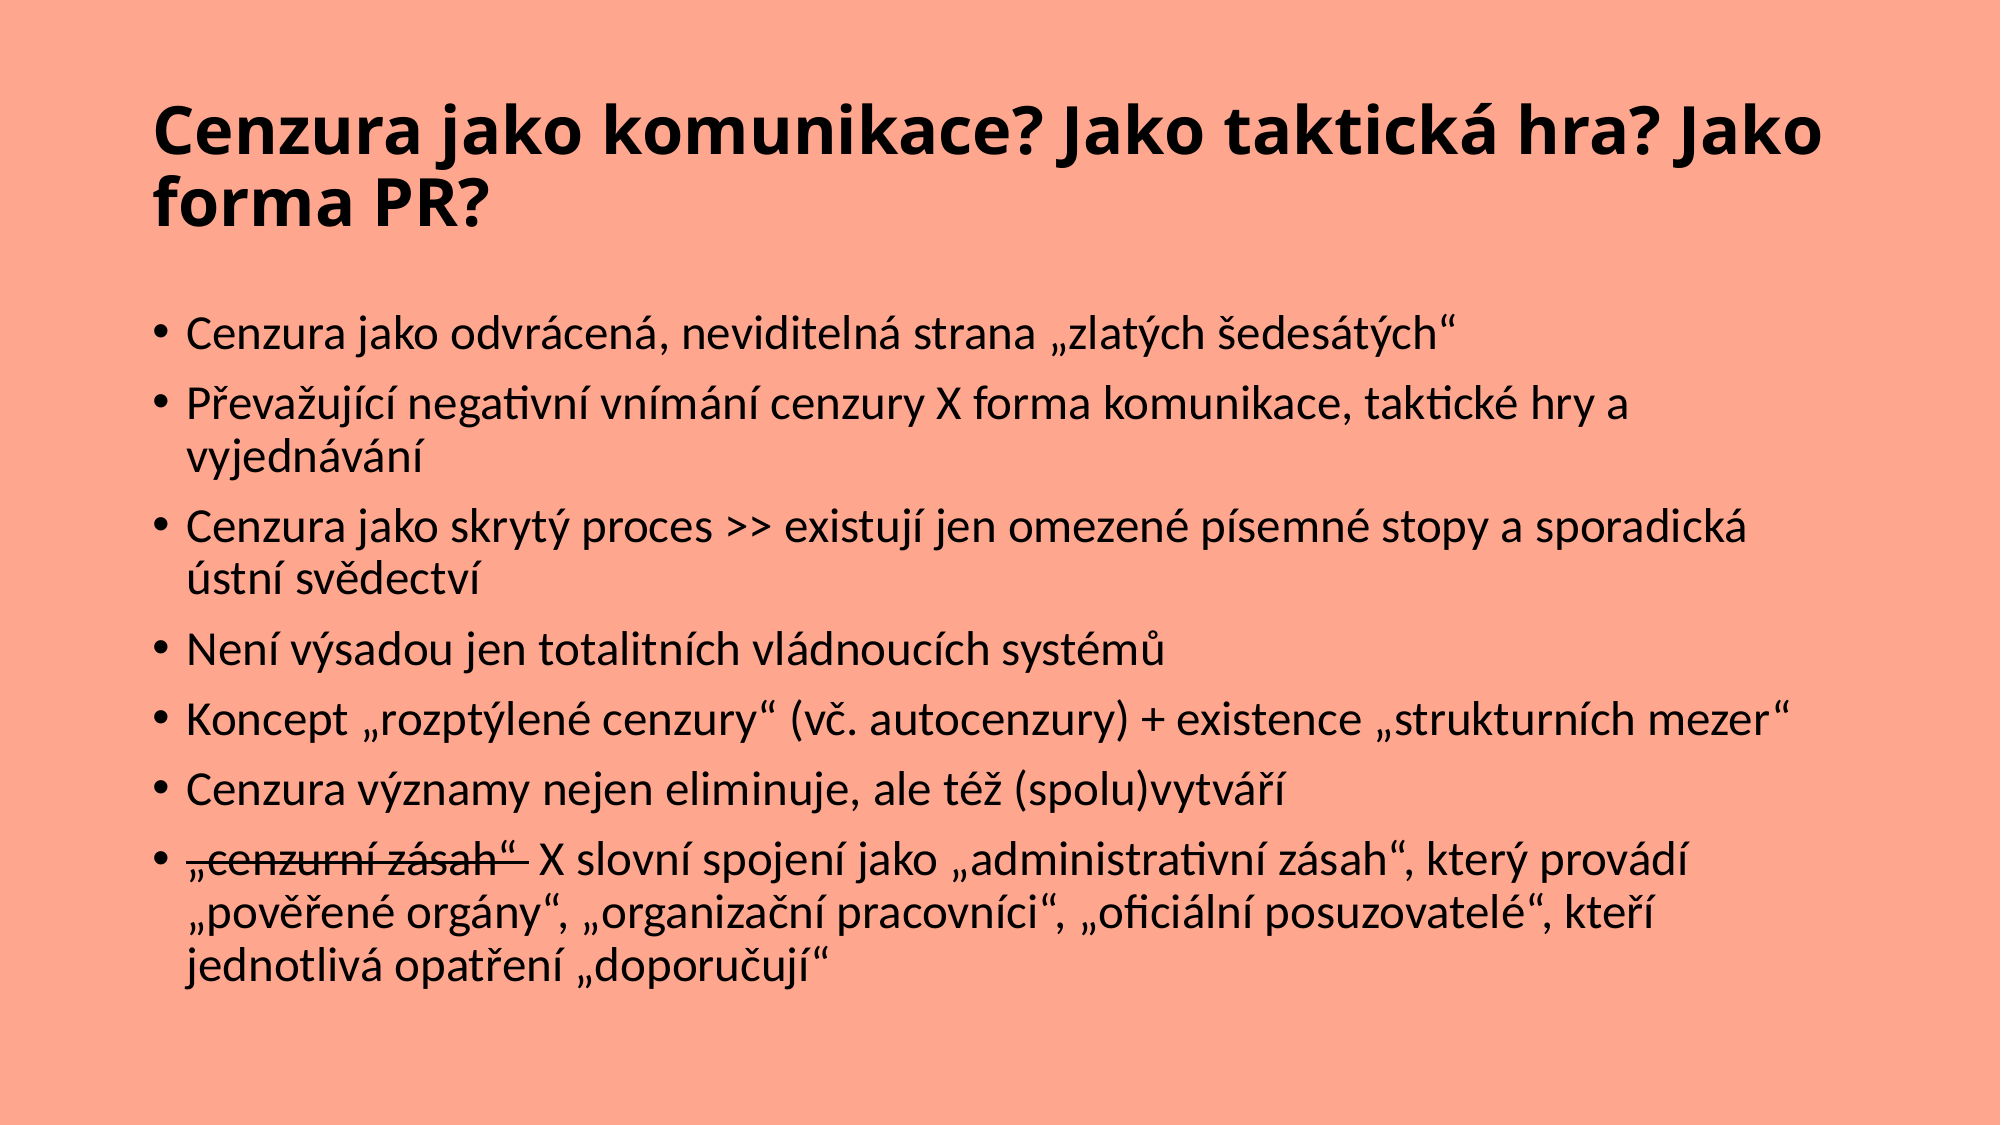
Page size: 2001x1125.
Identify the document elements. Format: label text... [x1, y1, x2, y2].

title Cenzura jako komunikace? Jako taktická hra? Jako forma PR? [137, 59, 1863, 278]
list Cenzura jako odvrácená, neviditelná strana „zlatých šedesátých“ Převažující negativní vnímání cenzury X forma komunikace, taktické hry a vyjednávání Cenzura jako skrytý proces >> existují jen omezené písemné stopy a sporadická ústní svědectví Není výsadou jen totalitních vládnoucích systémů Koncept „rozptýlené cenzury“ (vč. autocenzury) + existence „strukturních mezer“ Cenzura významy nejen eliminuje, ale též (spolu)vytváří „cenzurní zásah“ X slovní spojení jako „administrativní zásah“, který provádí „pověřené orgány“, „organizační pracovníci“, „oficiální posuzovatelé“, kteří jednotlivá opatření „doporučují“ [137, 299, 1863, 1014]
